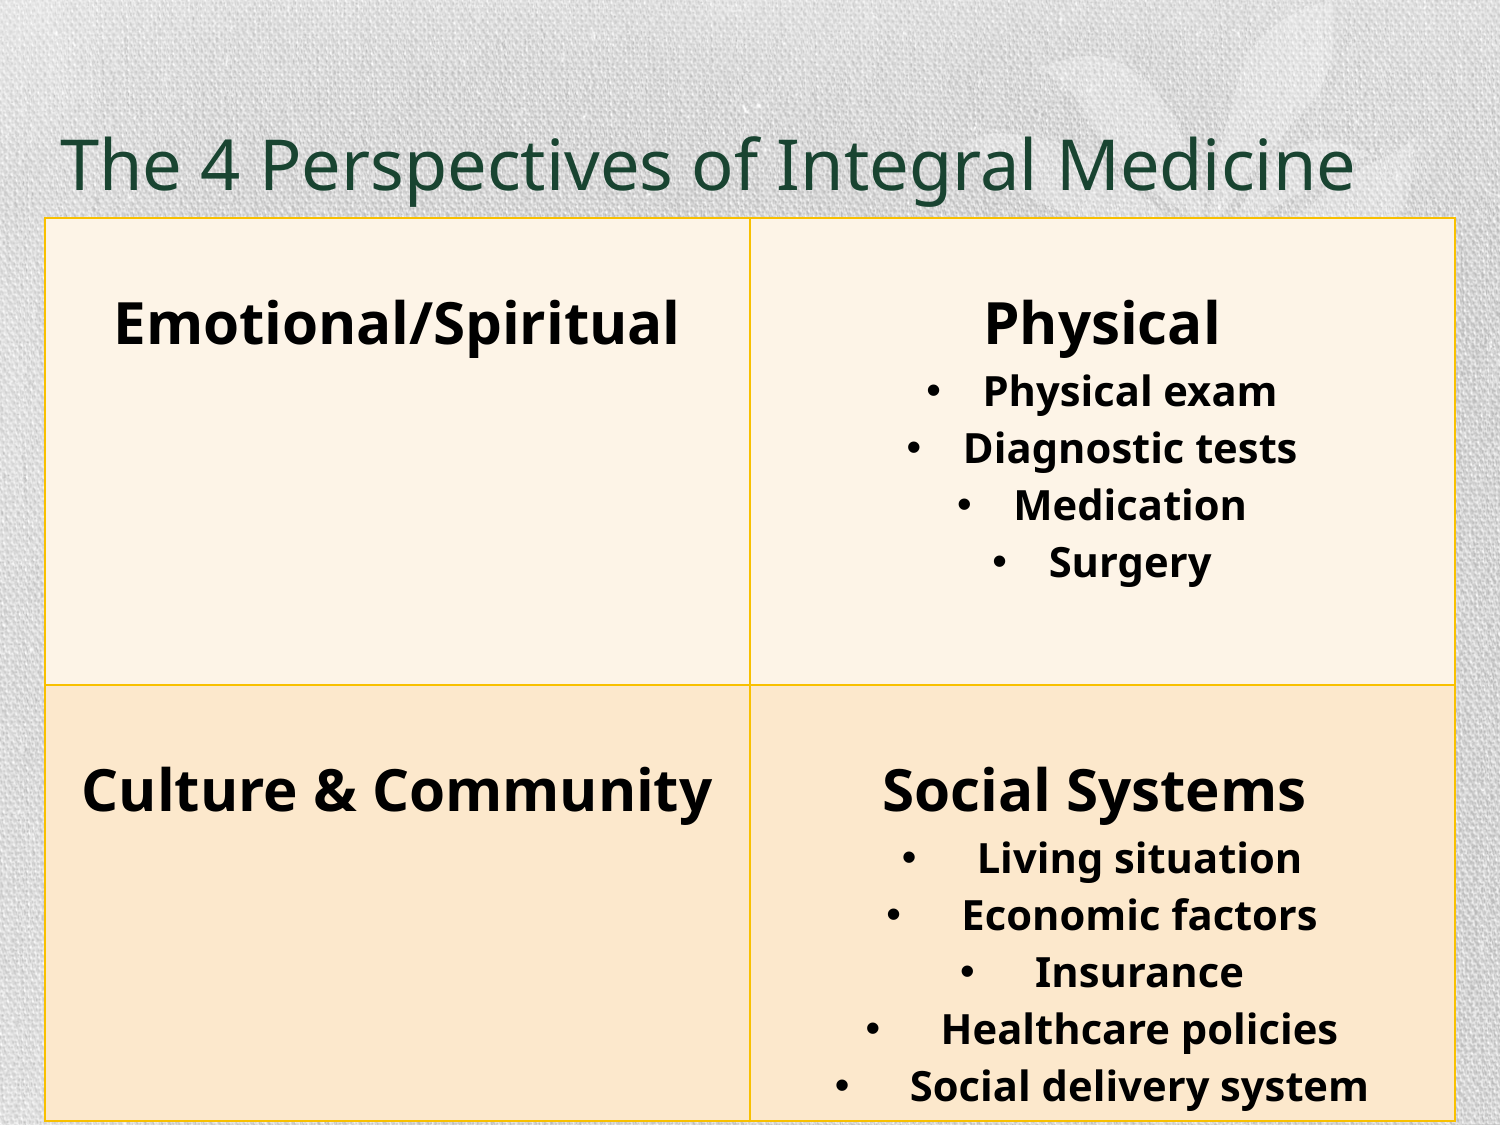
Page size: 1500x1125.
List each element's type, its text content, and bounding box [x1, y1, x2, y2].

table_cell Culture & Community [46, 686, 749, 1120]
table_header Physical Physical exam Diagnostic tests Medication Surgery [751, 219, 1454, 684]
title The 4 Perspectives of Integral Medicine [45, 37, 1455, 213]
table_cell Social Systems Living situation Economic factors Insurance Healthcare policies Social delivery system [751, 686, 1454, 1120]
table_header Emotional/Spiritual [46, 219, 749, 684]
